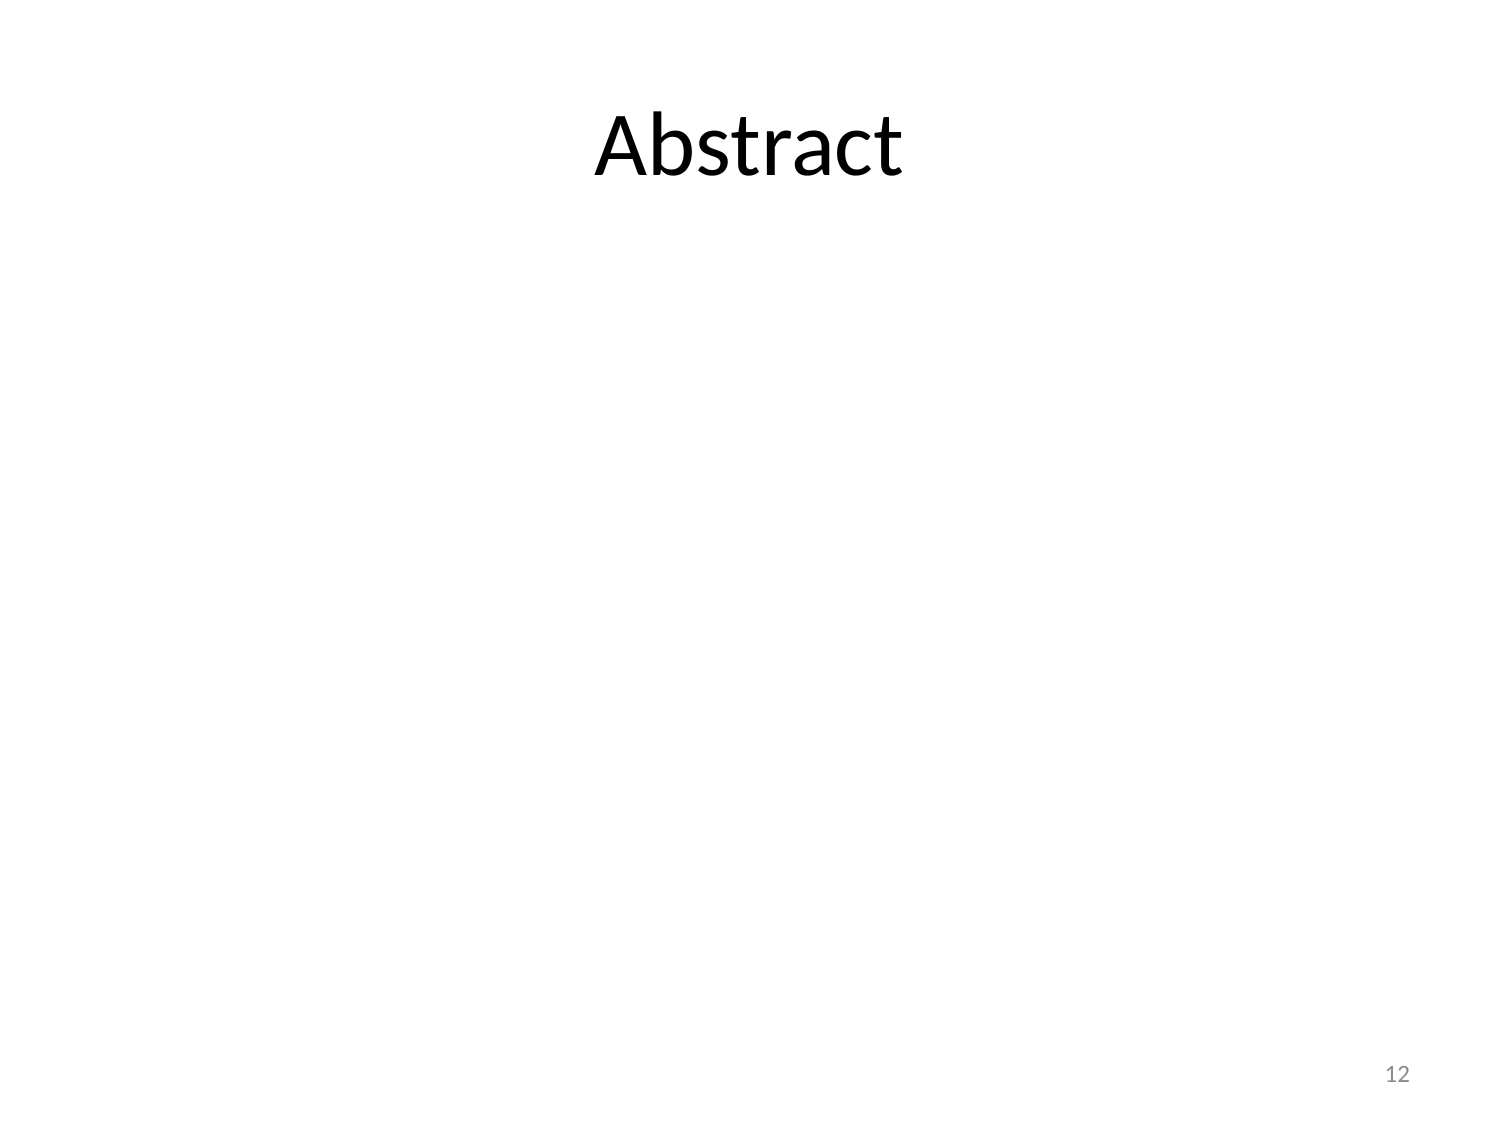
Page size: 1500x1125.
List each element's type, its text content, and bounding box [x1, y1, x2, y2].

slide_number 12 [1074, 1042, 1425, 1103]
title Abstract [75, 45, 1425, 233]
